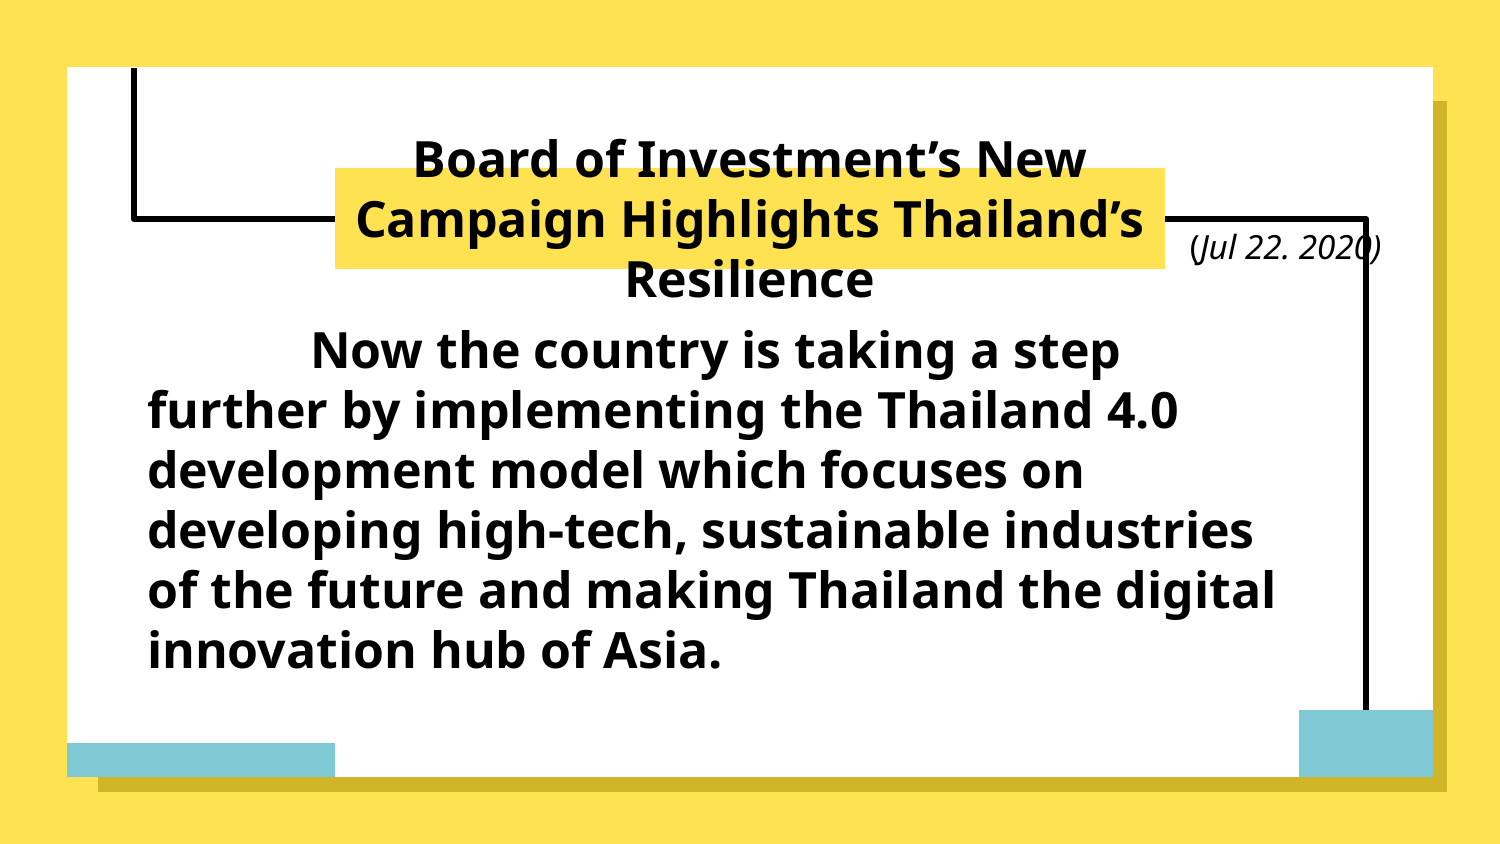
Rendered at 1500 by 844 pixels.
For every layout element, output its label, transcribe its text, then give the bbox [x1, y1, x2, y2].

text_box (Jul 22. 2020) [1175, 218, 1397, 274]
title Board of Investment’s New Campaign Highlights Thailand’s Resilience [335, 167, 1165, 269]
text_box Now the country is taking a step further by implementing the Thailand 4.0 development model which focuses on developing high-tech, sustainable industries of the future and making Thailand the digital innovation hub of Asia. [132, 310, 1309, 686]
